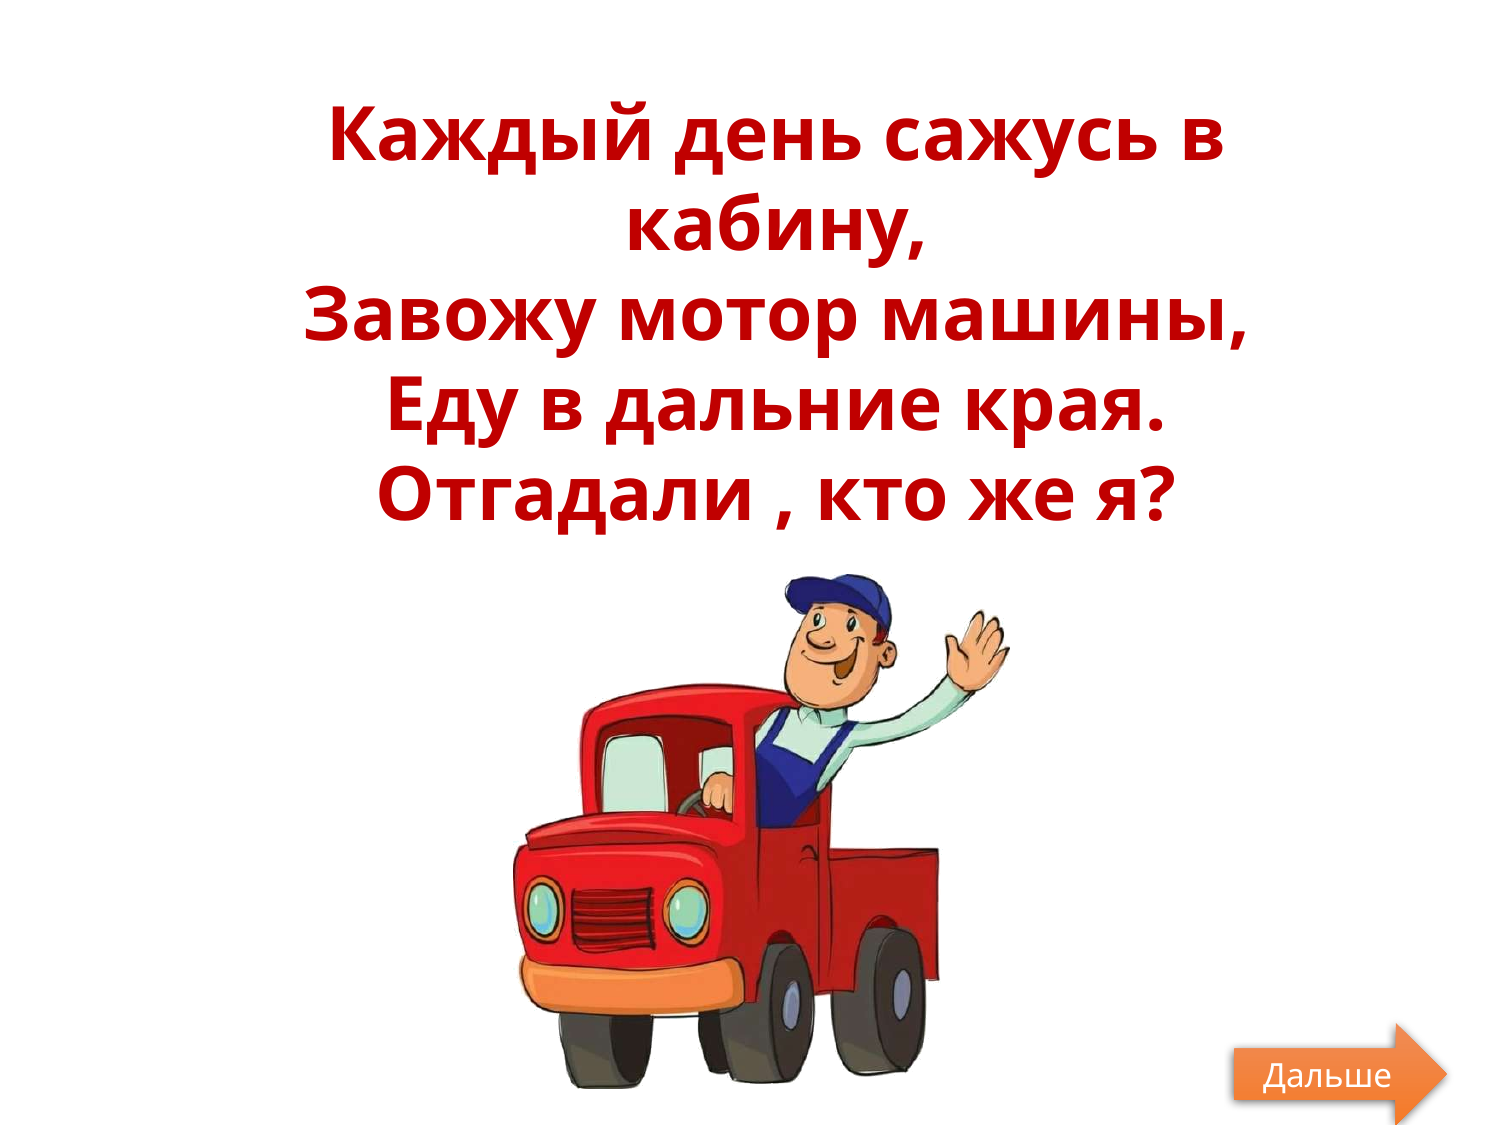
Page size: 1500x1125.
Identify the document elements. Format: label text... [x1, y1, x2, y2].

picture [513, 574, 1010, 1089]
text_box Дальше [1234, 1023, 1447, 1125]
text_box Каждый день сажусь в кабину, Завожу мотор машины, Еду в дальние края. Отгадали , кто же я? [206, 78, 1347, 543]
